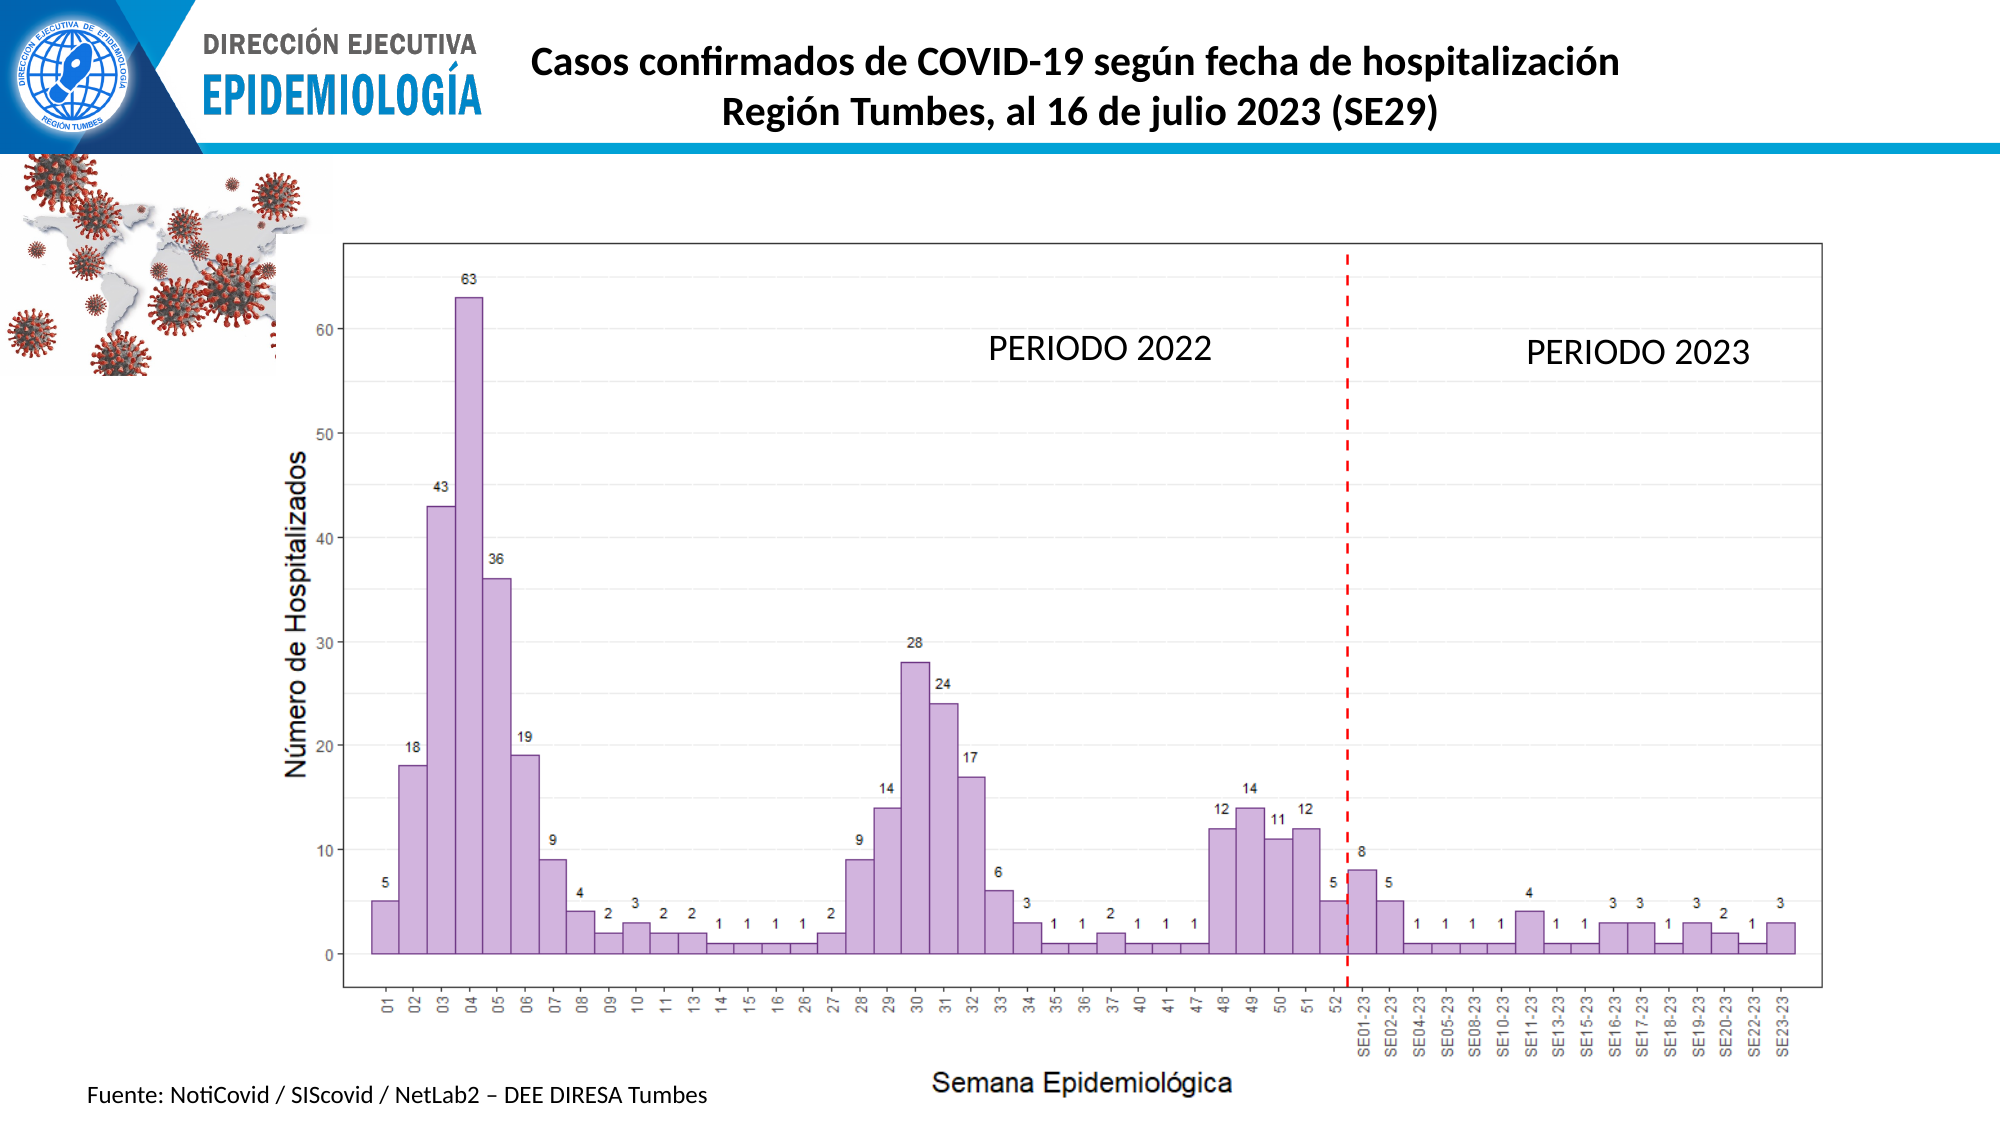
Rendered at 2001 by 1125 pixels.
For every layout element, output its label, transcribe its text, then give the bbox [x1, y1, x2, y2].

text_box [333, 142, 2000, 155]
picture [0, 0, 1832, 1099]
text_box Casos confirmados de COVID-19 según fecha de hospitalización Región Tumbes, al 16 de julio 2023 (SE29) [516, 26, 1637, 142]
text_box Fuente: NotiCovid / SIScovid / NetLab2 – DEE DIRESA Tumbes [72, 1071, 1228, 1116]
